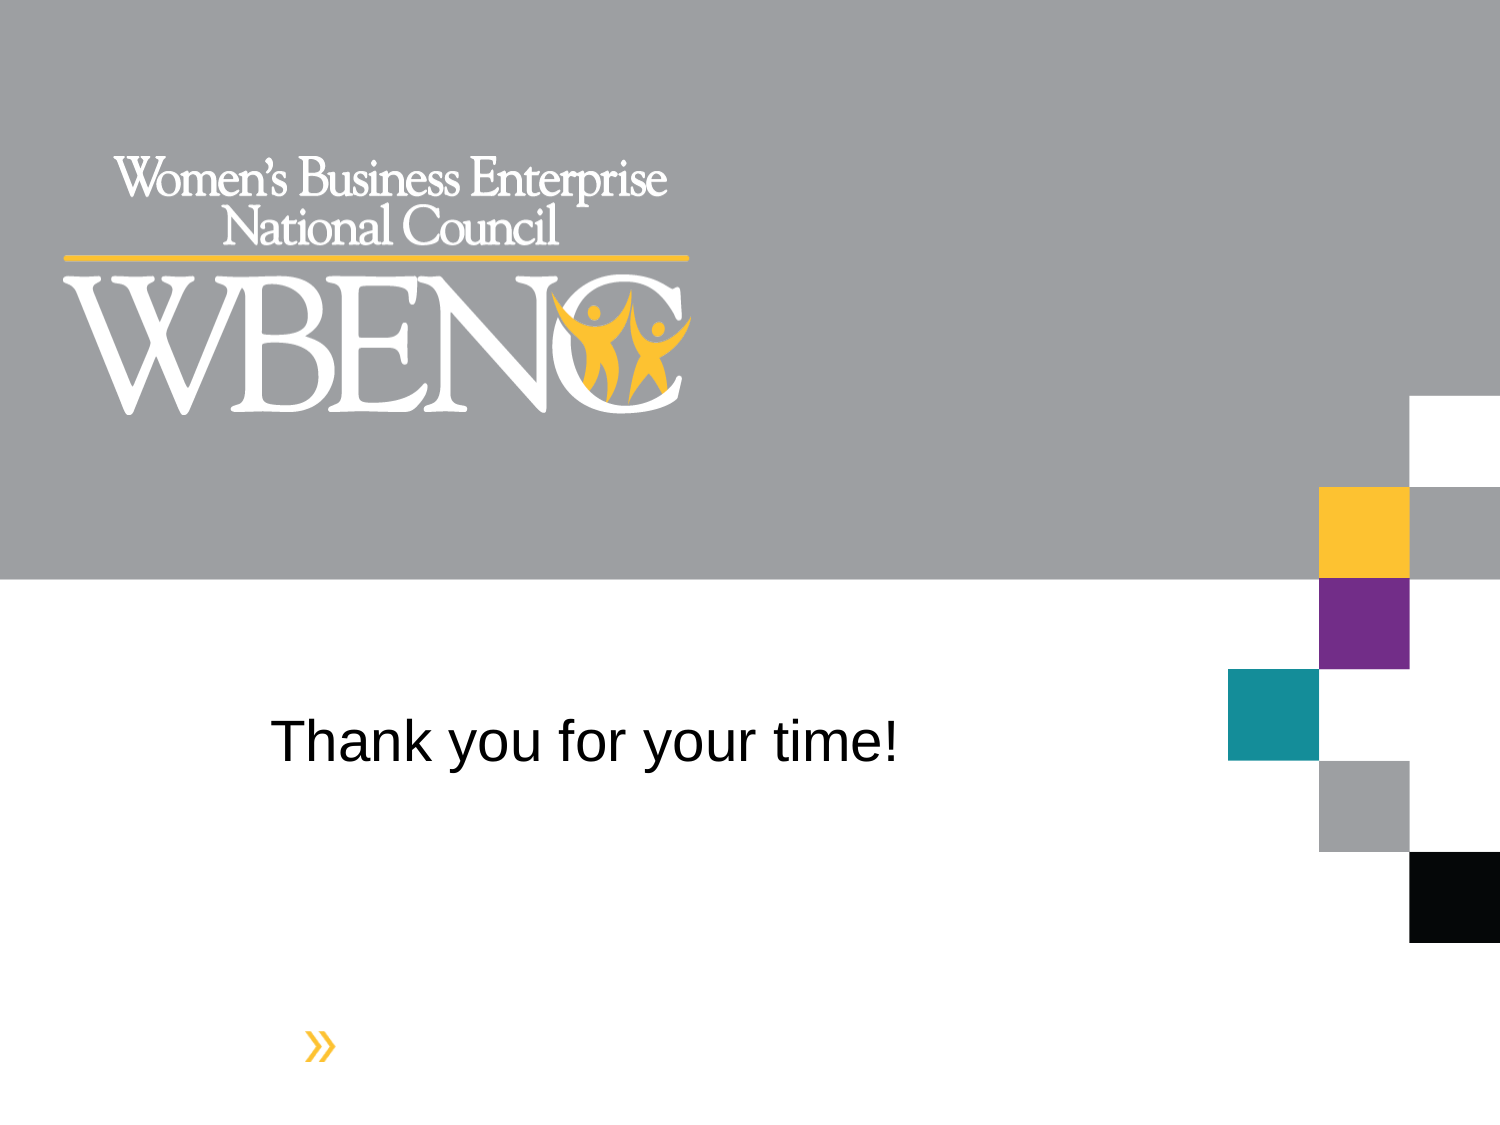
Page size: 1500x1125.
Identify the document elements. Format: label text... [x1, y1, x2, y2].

text_box Thank you for your time! [137, 695, 1034, 781]
picture [305, 1031, 336, 1062]
picture [0, 0, 1500, 943]
